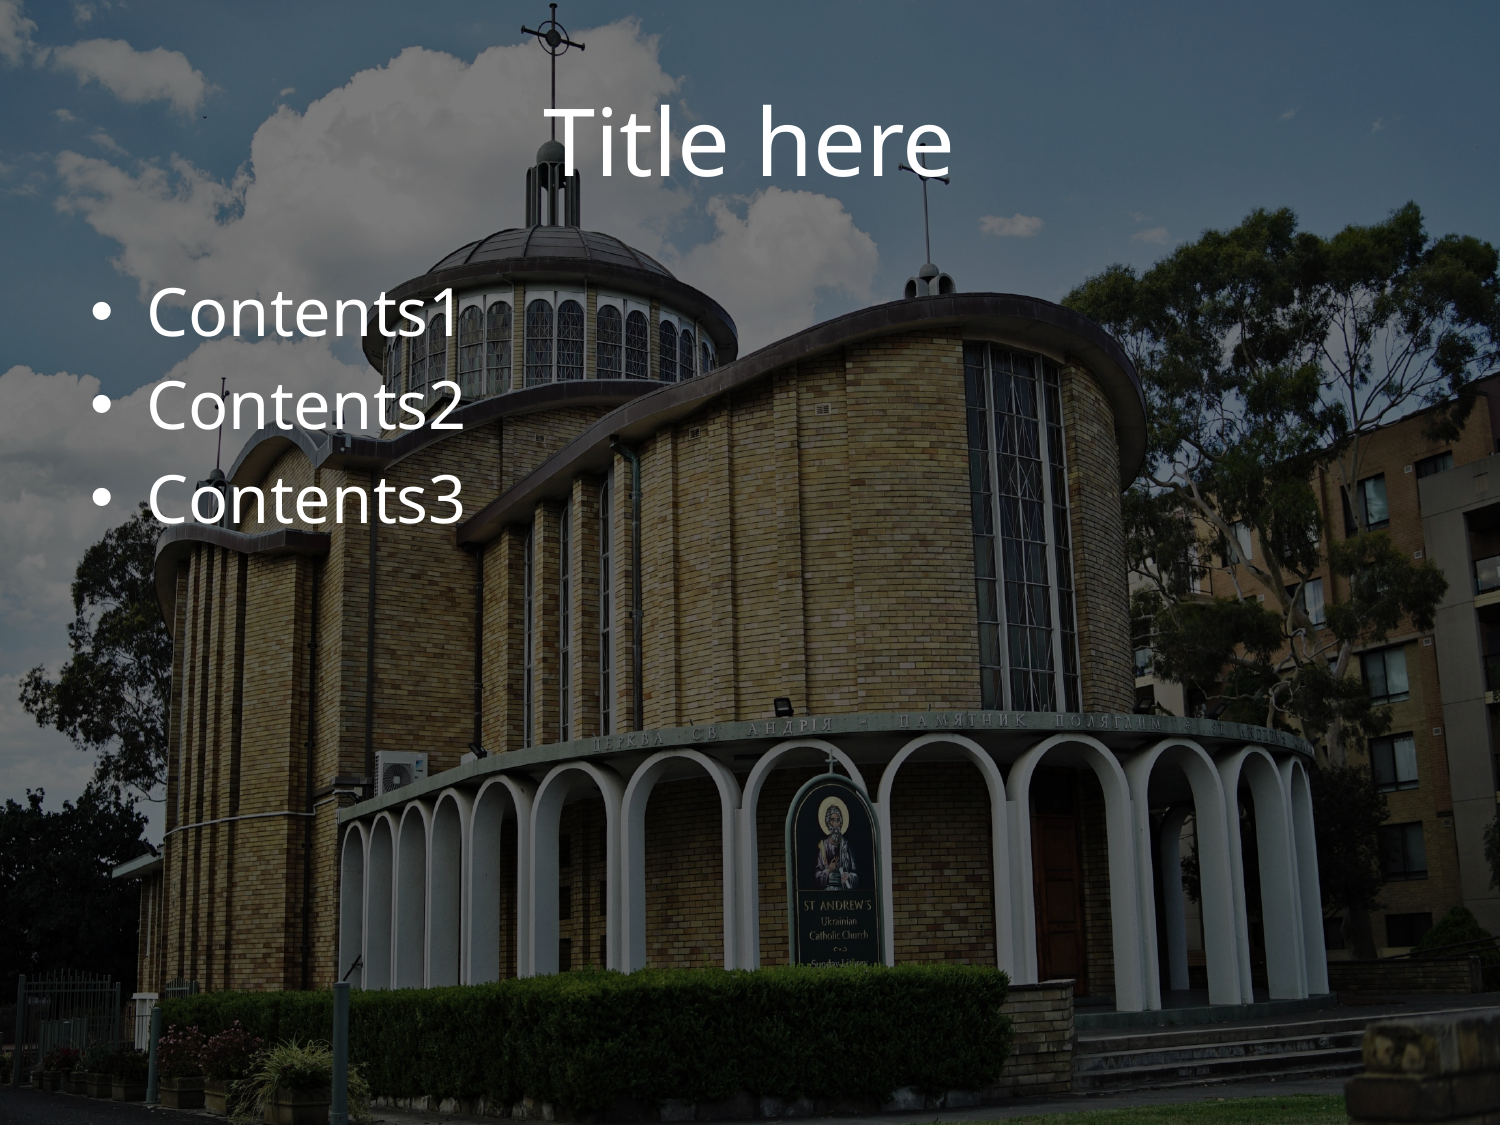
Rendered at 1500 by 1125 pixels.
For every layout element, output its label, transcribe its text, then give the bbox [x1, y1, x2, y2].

text_box [0, 0, 1500, 1125]
list Contents1 Contents2 Contents3 [75, 262, 1425, 1005]
title Title here [75, 45, 1425, 233]
